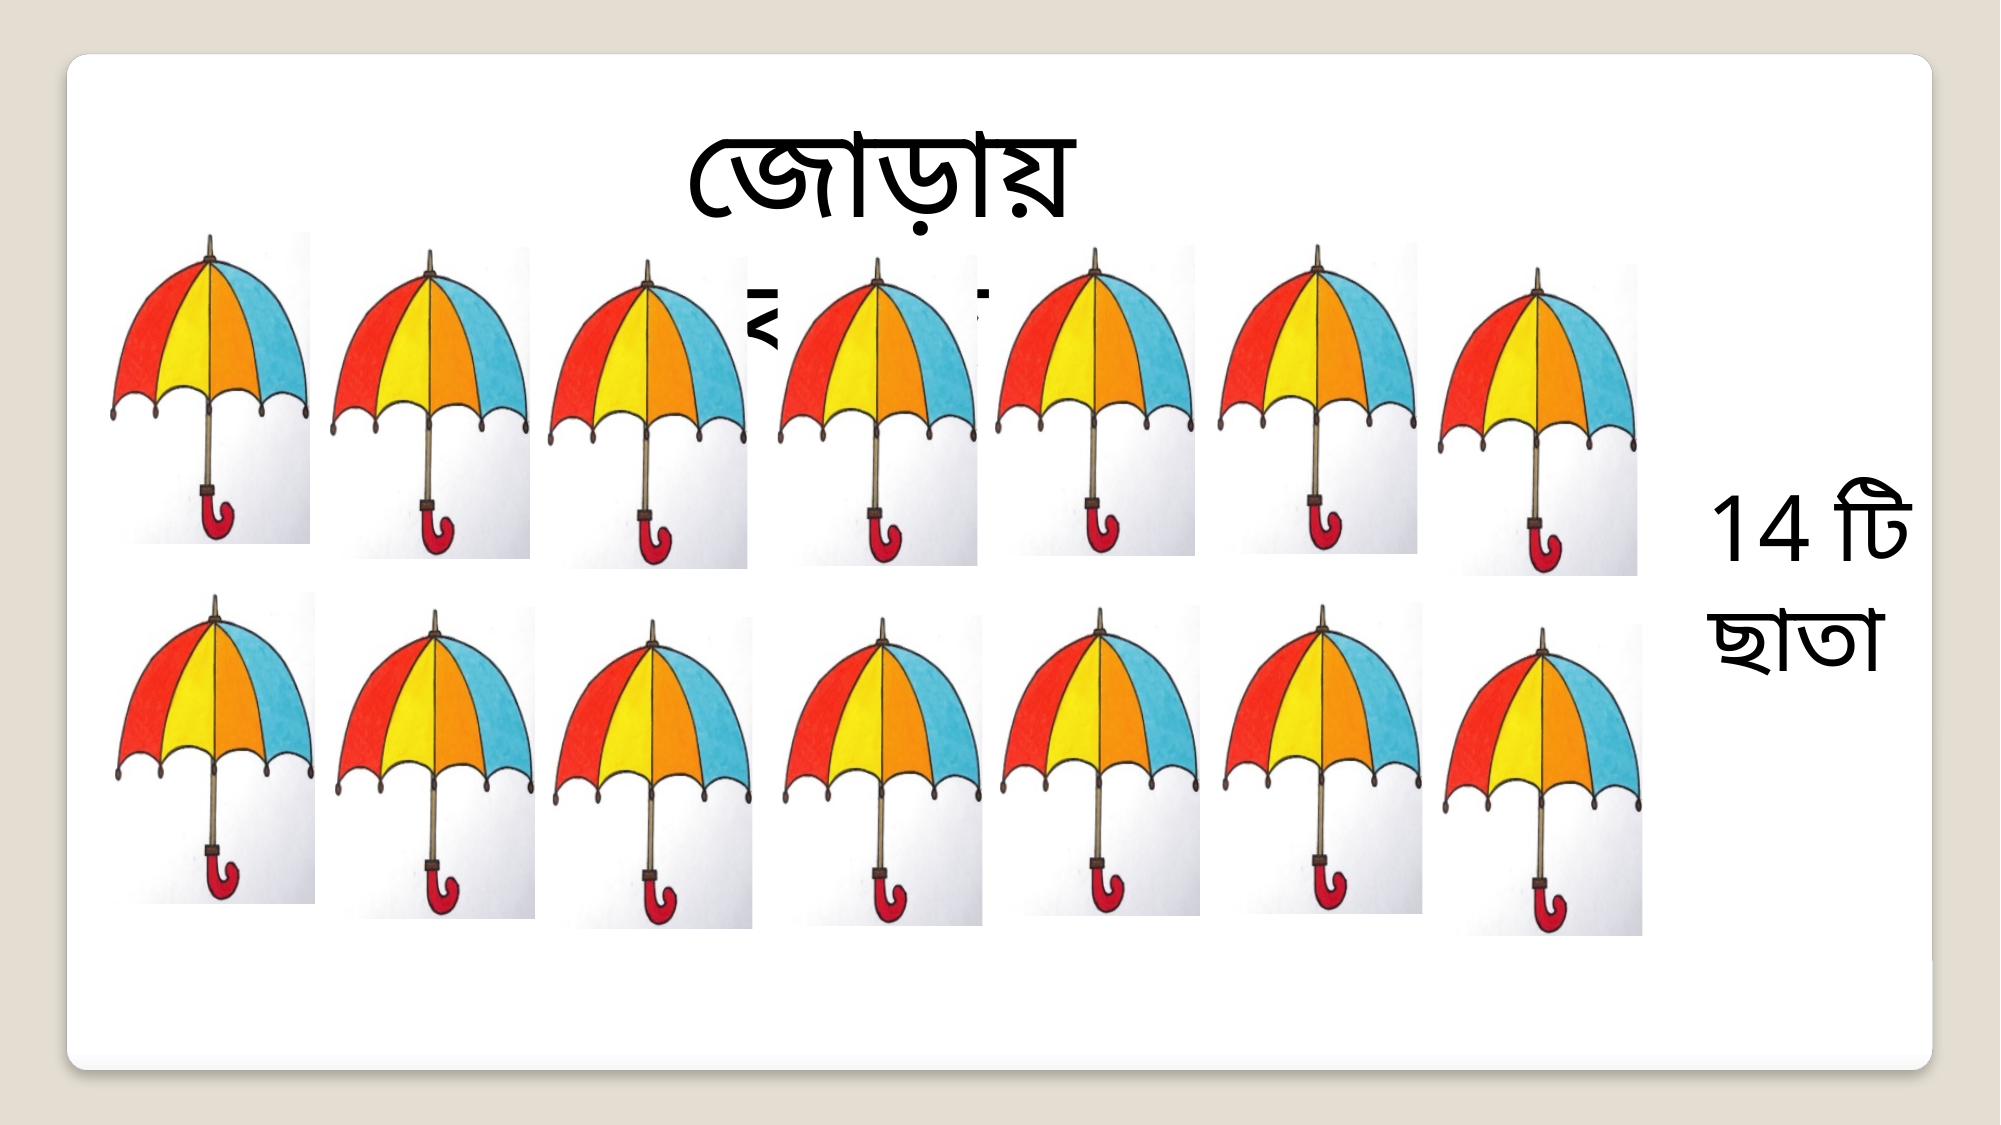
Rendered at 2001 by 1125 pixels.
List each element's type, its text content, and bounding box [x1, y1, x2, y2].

text_box 14 টি ছাতা [1662, 462, 1955, 698]
picture [1217, 242, 1418, 554]
picture [109, 232, 311, 544]
picture [777, 254, 978, 566]
picture [1222, 602, 1423, 914]
picture [547, 257, 748, 569]
picture [782, 614, 983, 926]
picture [552, 617, 753, 929]
text_box জোড়ায় কাজ [547, 84, 1213, 400]
picture [114, 592, 316, 904]
picture [999, 604, 1201, 916]
picture [994, 244, 1196, 556]
picture [1442, 624, 1643, 936]
picture [1437, 264, 1638, 576]
picture [329, 247, 531, 559]
picture [334, 607, 536, 919]
